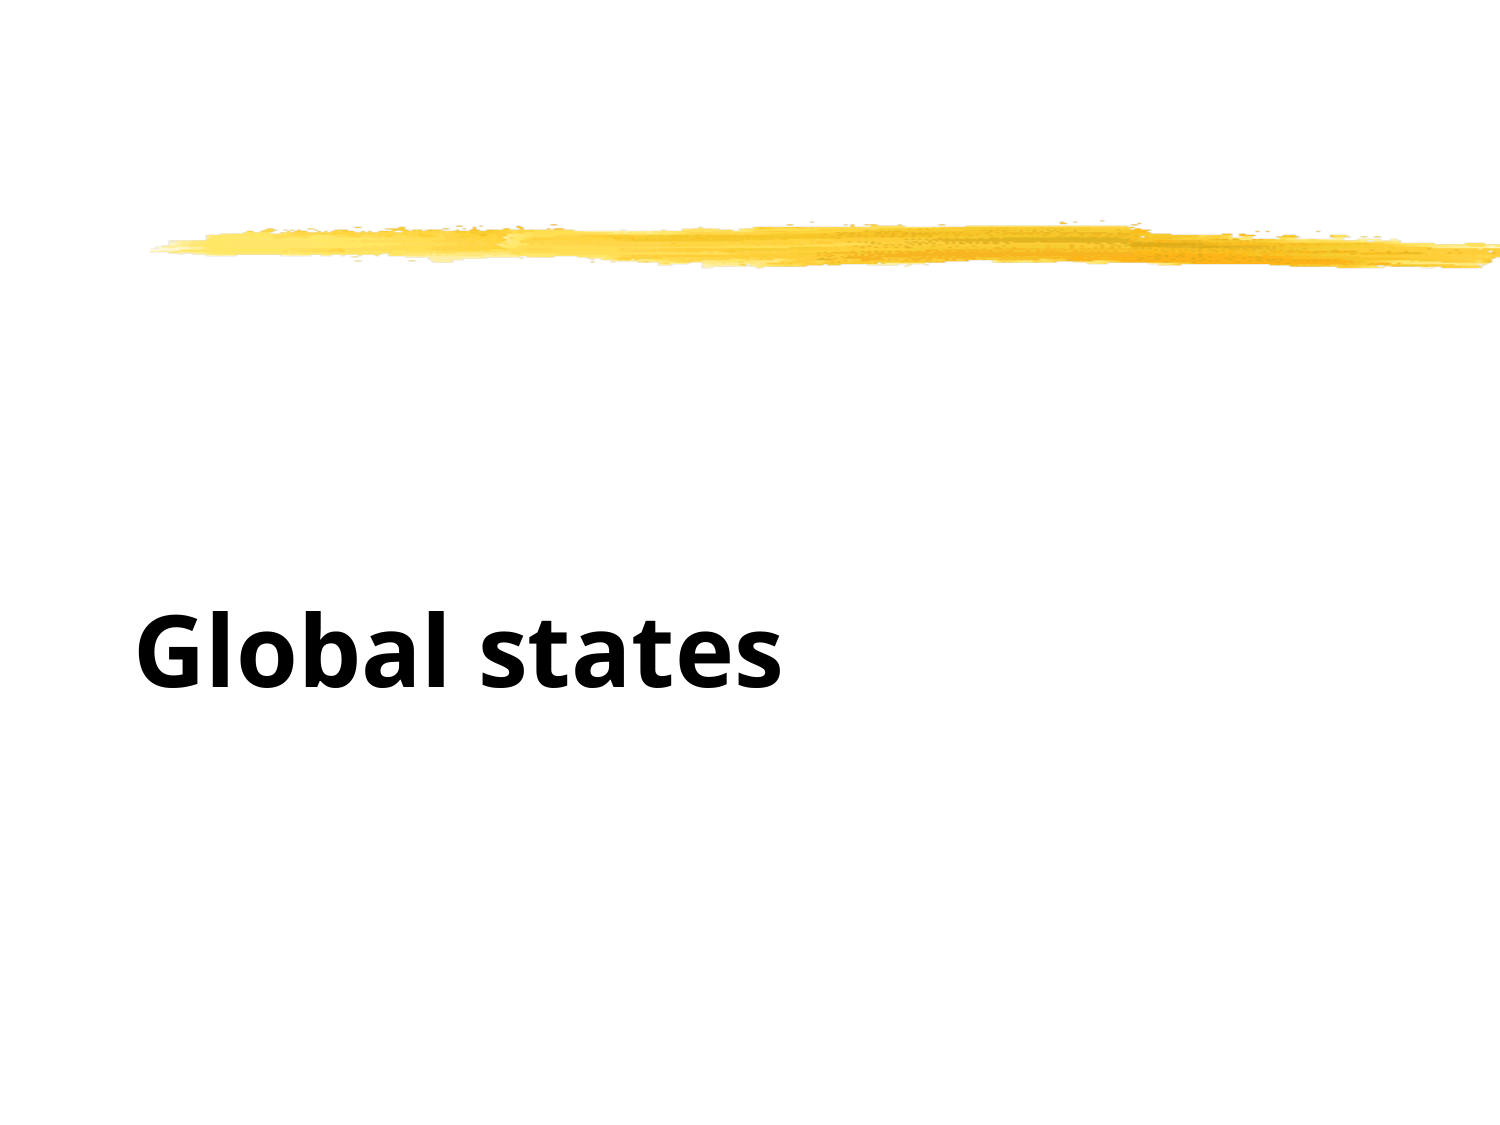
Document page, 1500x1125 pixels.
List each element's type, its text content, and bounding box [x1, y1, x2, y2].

picture [150, 215, 1500, 279]
list Global states [118, 476, 1394, 723]
